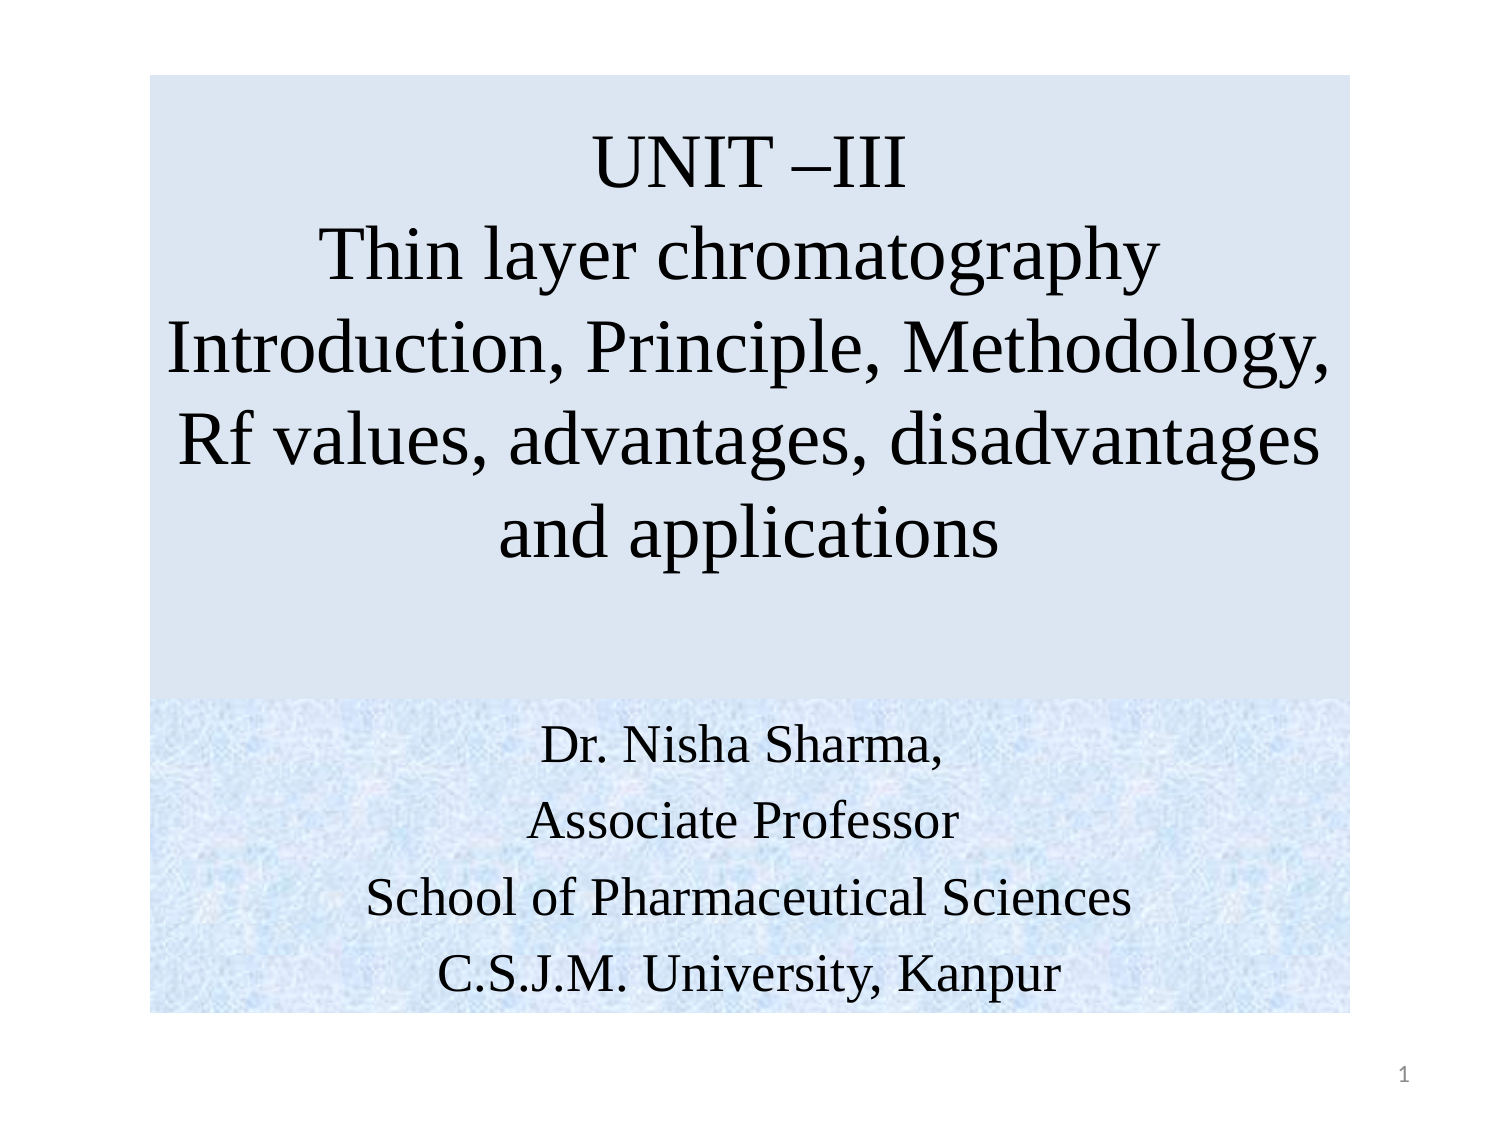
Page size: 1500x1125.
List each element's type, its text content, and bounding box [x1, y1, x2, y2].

title UNIT –III Thin layer chromatography Introduction, Principle, Methodology, Rf values, advantages, disadvantages and applications [150, 75, 1350, 699]
slide_number 1 [1074, 1042, 1425, 1103]
subtitle Dr. Nisha Sharma, Associate Professor School of Pharmaceutical Sciences C.S.J.M. University, Kanpur [150, 699, 1350, 1013]
